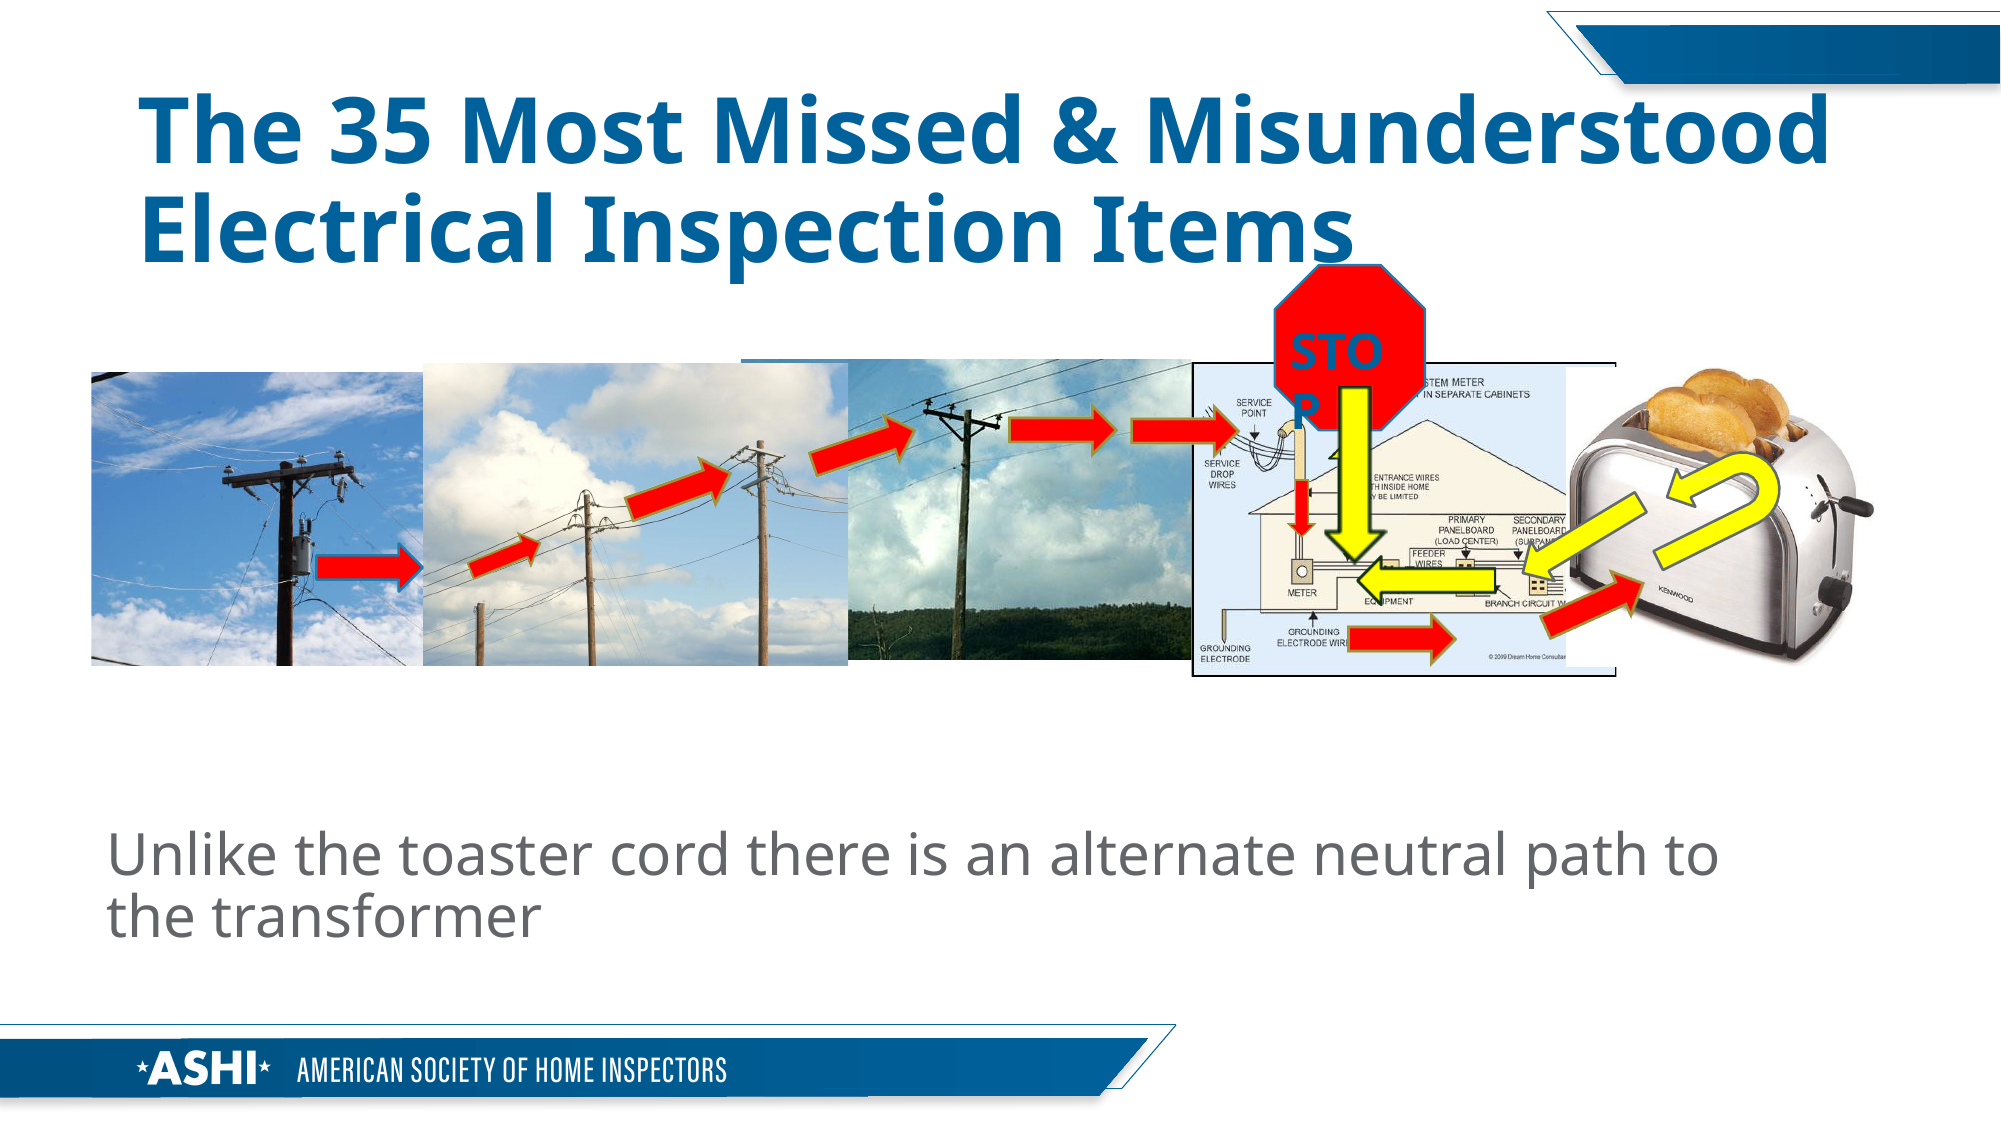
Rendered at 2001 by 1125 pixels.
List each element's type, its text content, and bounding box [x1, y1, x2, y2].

picture [130, 1011, 276, 1124]
text_box [618, 445, 742, 537]
text_box [1008, 401, 1119, 459]
text_box [1347, 610, 1458, 668]
text_box [802, 402, 926, 492]
title The 35 Most Missed & Misunderstood Electrical Inspection Items [137, 54, 1863, 283]
text_box [1653, 452, 1780, 571]
text_box [1356, 555, 1497, 606]
text_box [1566, 367, 1875, 667]
text_box [1532, 556, 1657, 654]
text_box [91, 372, 423, 666]
text_box [462, 523, 549, 590]
text_box [1274, 265, 1425, 399]
picture [285, 1046, 736, 1095]
text_box [1324, 386, 1388, 565]
list Unlike the toaster cord there is an alternate neutral path to the transformer [91, 817, 1817, 906]
text_box [1130, 402, 1241, 460]
text_box [1191, 362, 1617, 677]
text_box [1286, 479, 1317, 538]
text_box STOP [1287, 317, 1416, 440]
text_box [423, 363, 849, 666]
text_box [1522, 492, 1647, 582]
text_box [740, 359, 1192, 660]
text_box [316, 543, 423, 592]
